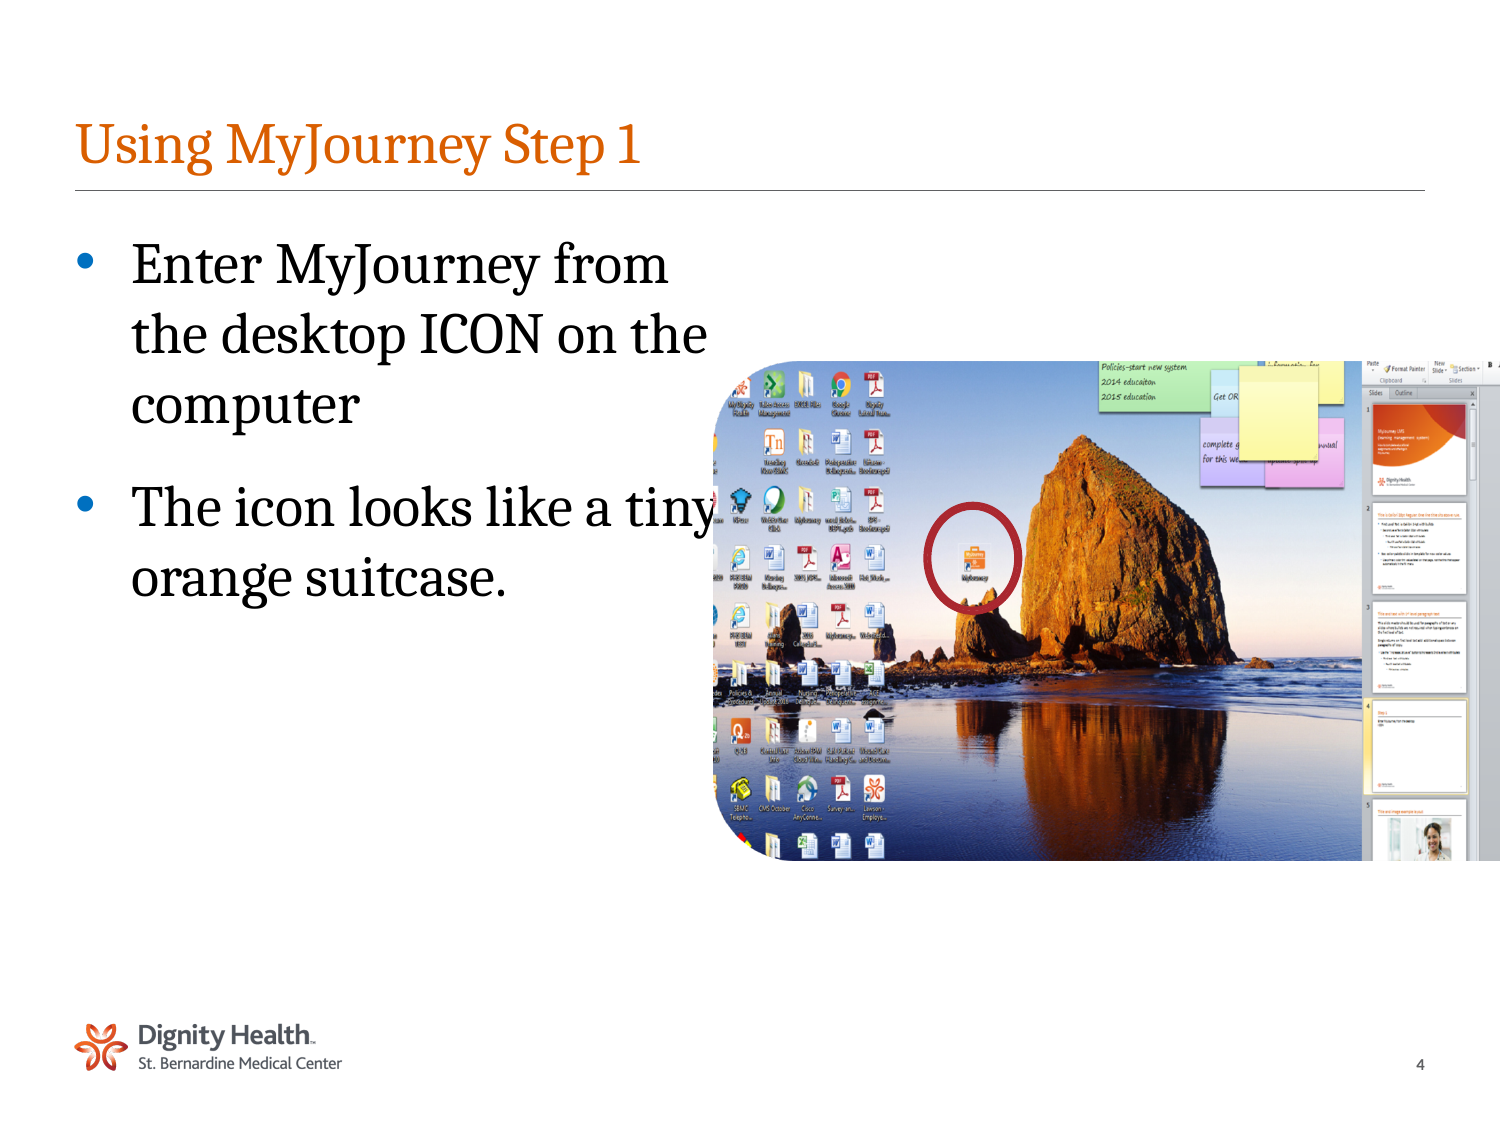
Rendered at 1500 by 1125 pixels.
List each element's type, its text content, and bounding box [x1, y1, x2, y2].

title Using MyJourney Step 1 [75, 44, 1425, 175]
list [713, 361, 1500, 861]
slide_number 4 [1369, 1036, 1425, 1091]
picture [0, 1018, 509, 1125]
list Enter MyJourney from the desktop ICON on the computer The icon looks like a tiny orange suitcase. [75, 225, 736, 1001]
